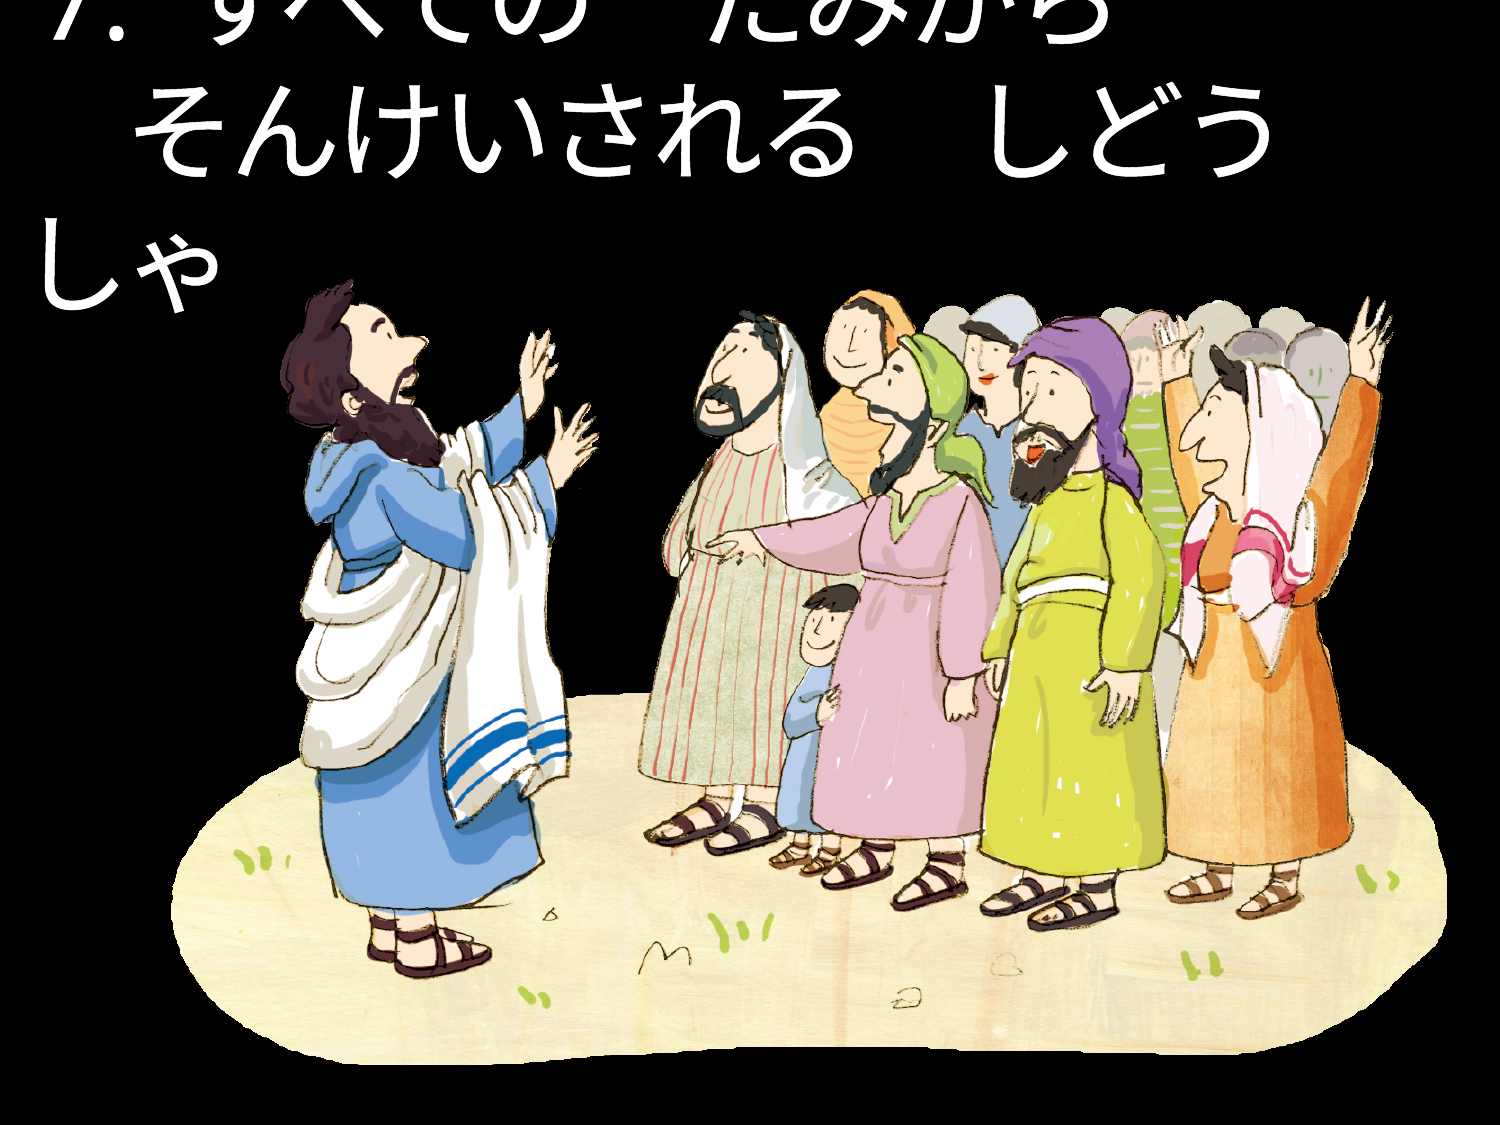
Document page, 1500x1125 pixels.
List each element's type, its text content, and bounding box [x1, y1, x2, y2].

title 7. すべての たみから そんけいされる しどうしゃ [3, 0, 1500, 256]
picture [170, 278, 1448, 1065]
